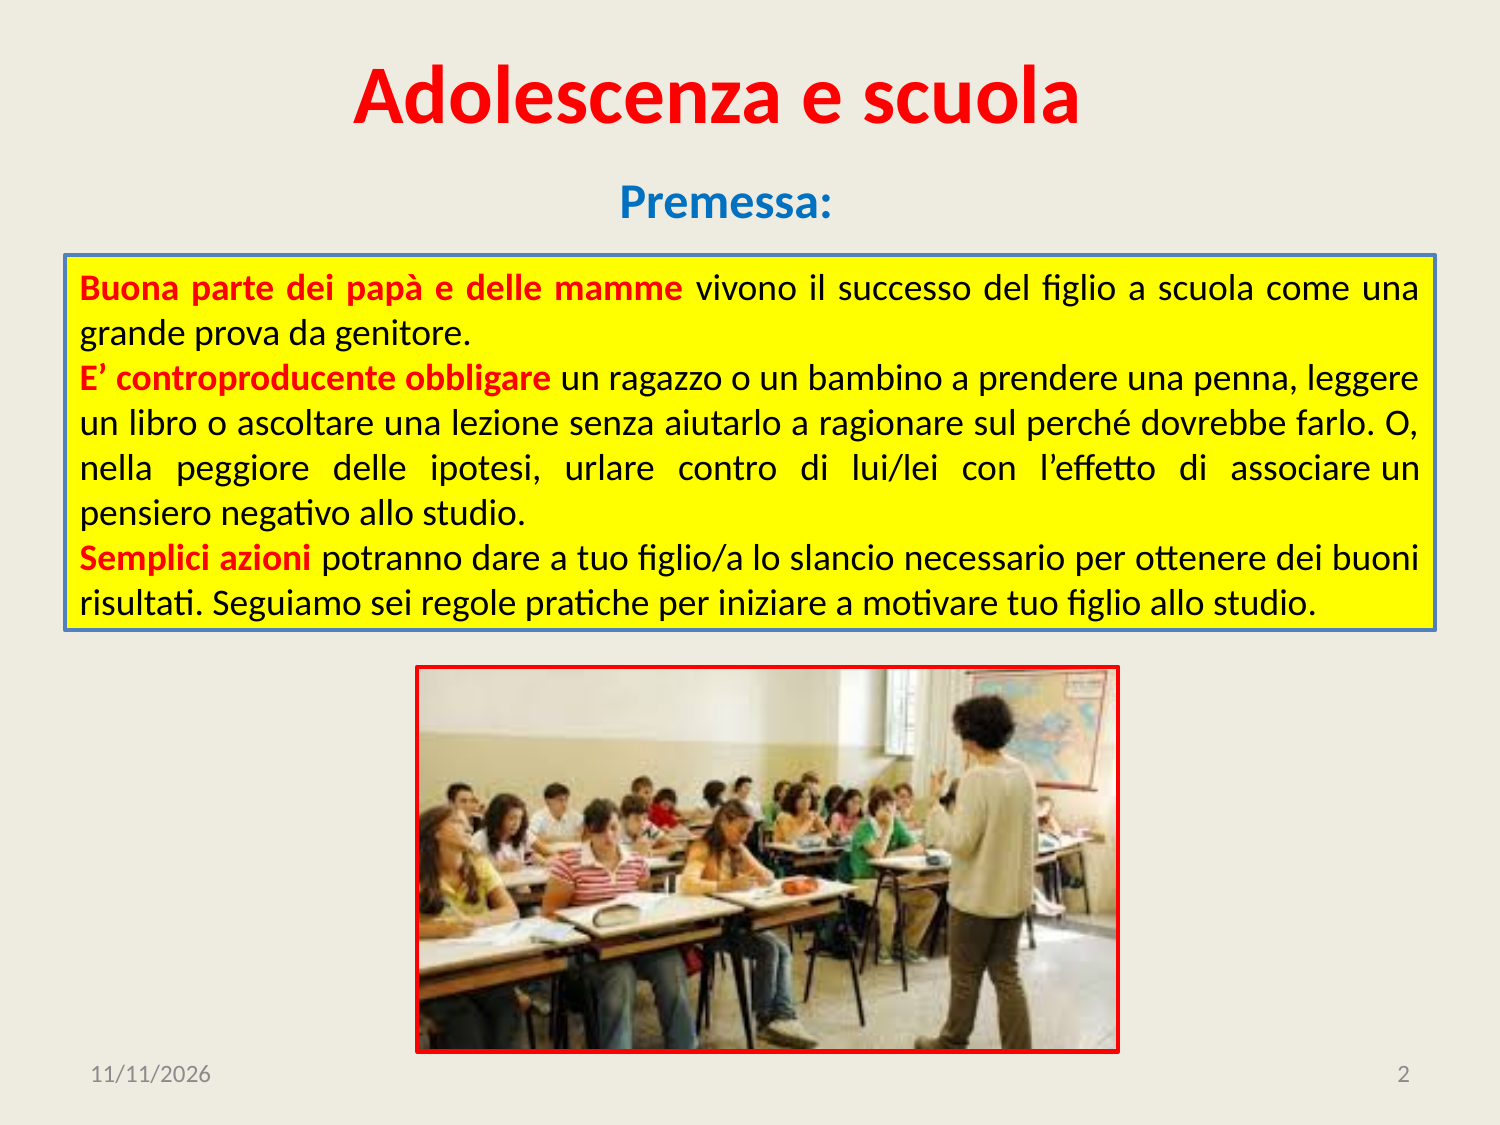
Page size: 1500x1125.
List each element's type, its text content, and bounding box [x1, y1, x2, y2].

picture [418, 668, 1117, 1050]
slide_number 2 [1074, 1042, 1425, 1103]
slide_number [75, 1042, 425, 1103]
title Adolescenza e scuola [53, 42, 1383, 138]
text_box Buona parte dei papà e delle mamme vivono il successo del figlio a scuola come una grande prova da genitore. E’ controproducente obbligare un ragazzo o un bambino a prendere una penna, leggere un libro o ascoltare una lezione senza aiutarlo a ragionare sul perché dovrebbe farlo. O, nella peggiore delle ipotesi, urlare contro di lui/lei con l’effetto di associare un pensiero negativo allo studio. Semplici azioni potranno dare a tuo figlio/a lo slancio necessario per ottenere dei buoni risultati. Seguiamo sei regole pratiche per iniziare a motivare tuo figlio allo studio. [64, 255, 1436, 631]
text_box Premessa: [478, 160, 975, 236]
